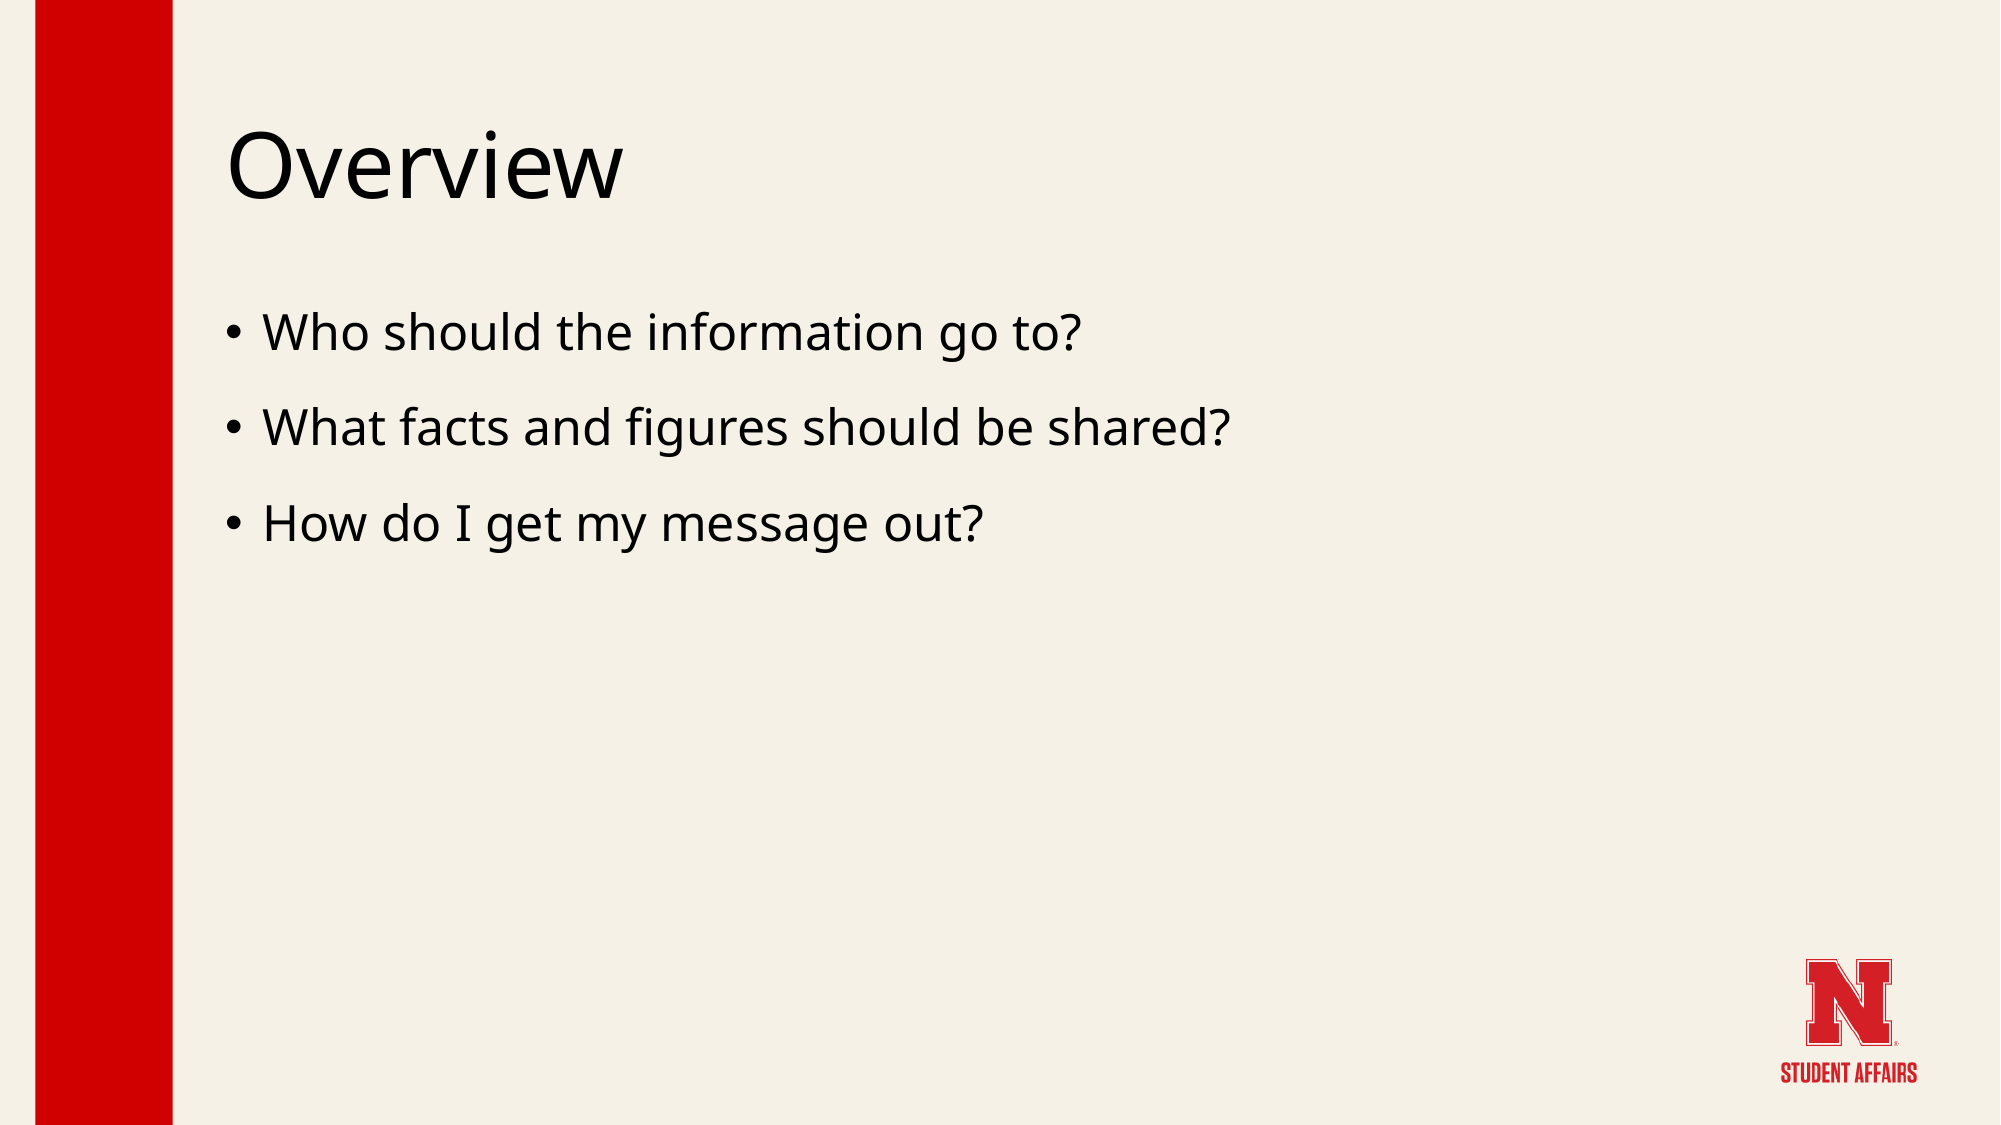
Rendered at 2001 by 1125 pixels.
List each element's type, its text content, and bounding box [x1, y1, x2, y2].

picture [1609, 959, 2001, 1125]
list Who should the information go to? What facts and figures should be shared? How do I get my message out? [210, 299, 1863, 1014]
title Overview [210, 59, 1863, 278]
